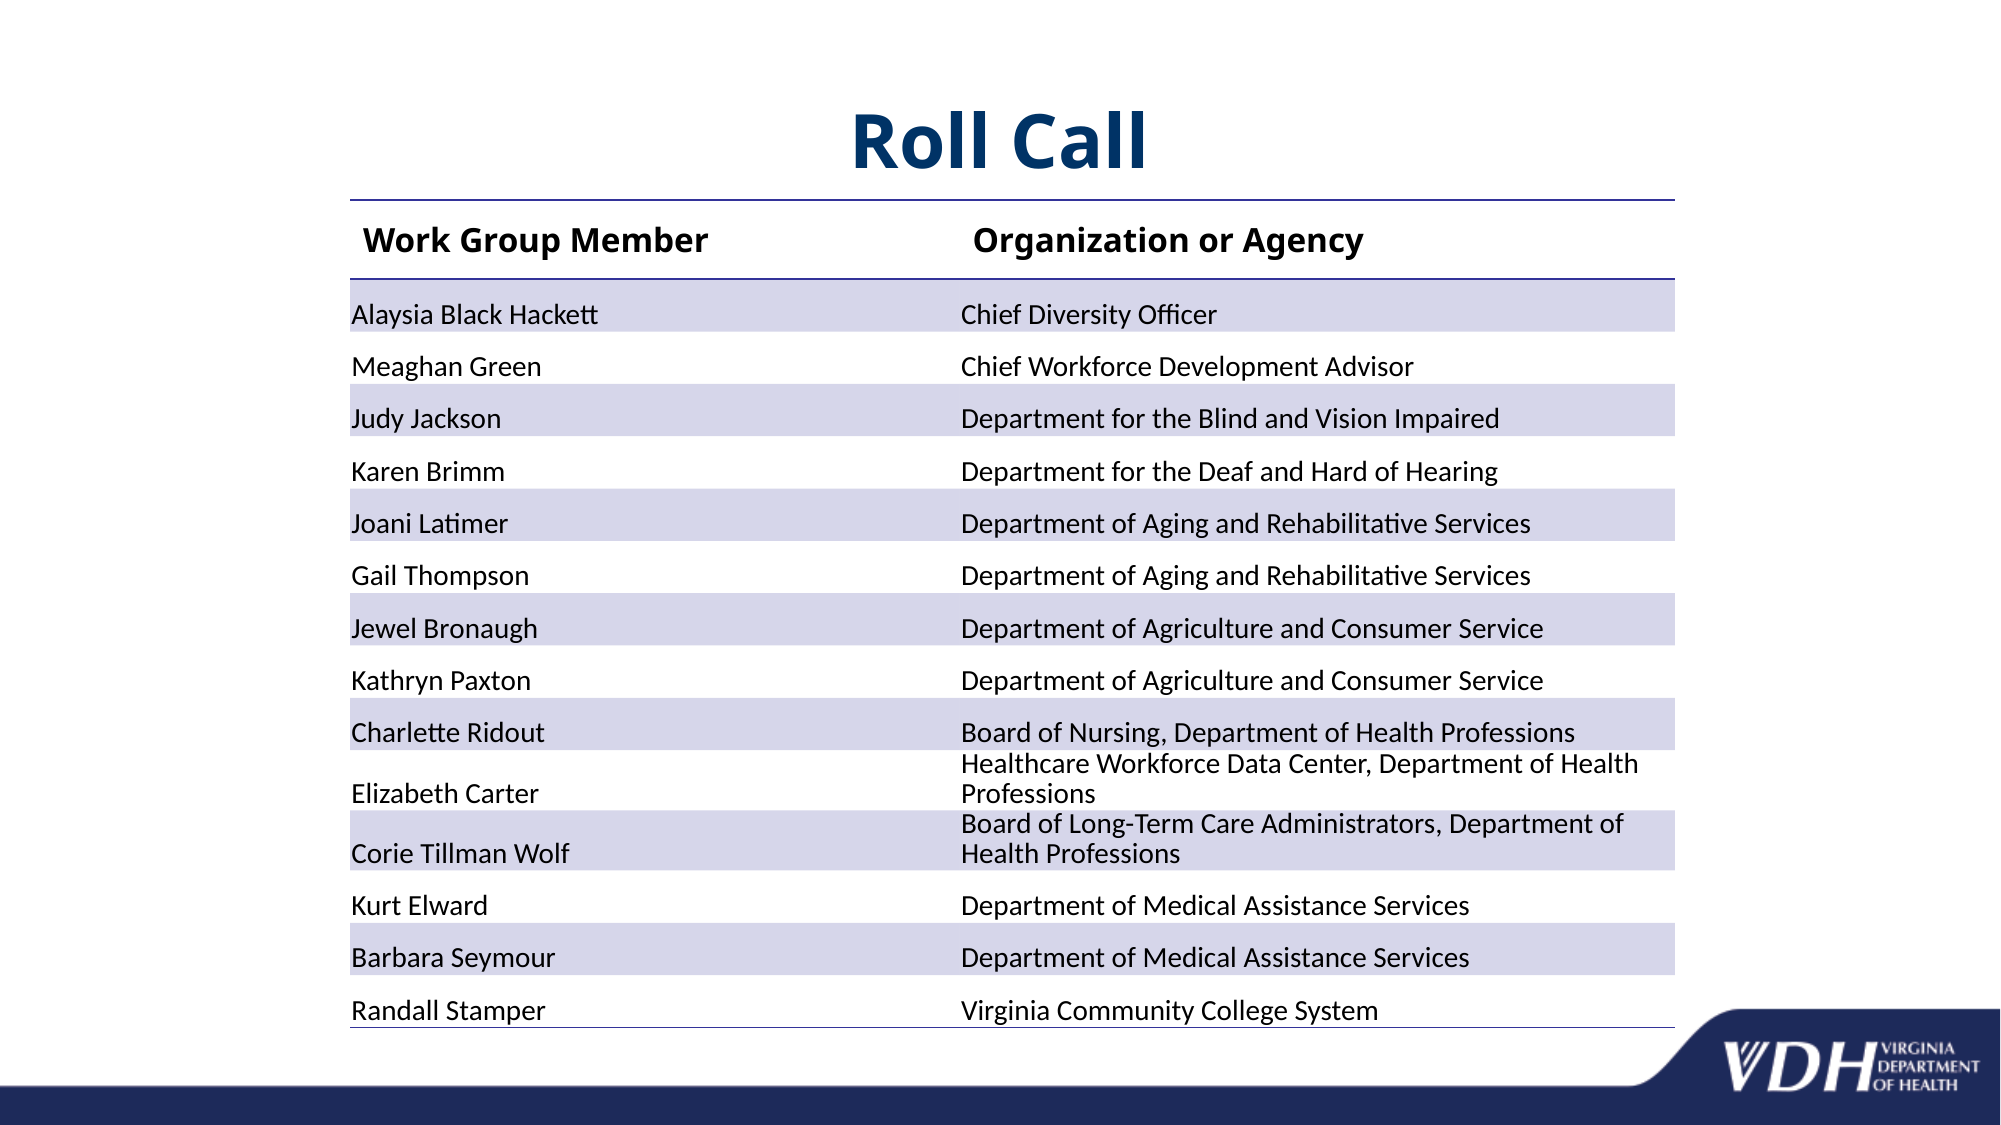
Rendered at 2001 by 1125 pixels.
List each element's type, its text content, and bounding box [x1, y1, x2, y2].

table_cell Department of Medical Assistance Services [959, 923, 1675, 975]
table_cell Virginia Community College System [959, 975, 1675, 1027]
table_cell Kurt Elward [350, 870, 959, 923]
table_cell Alaysia Black Hackett [350, 280, 959, 332]
table_cell Meaghan Green [350, 332, 959, 384]
picture [0, 0, 2001, 1125]
table_cell Department of Medical Assistance Services [959, 870, 1675, 923]
table_cell Chief Workforce Development Advisor [959, 332, 1675, 384]
table_cell Department for the Blind and Vision Impaired [959, 384, 1675, 436]
table_cell Department of Agriculture and Consumer Service [959, 593, 1675, 645]
table_cell Healthcare Workforce Data Center, Department of Health Professions [959, 750, 1675, 810]
table_cell Jewel Bronaugh [350, 593, 959, 645]
table_cell Karen Brimm [350, 436, 959, 489]
table_cell Judy Jackson [350, 384, 959, 436]
table_cell Barbara Seymour [350, 923, 959, 975]
table_cell Department of Aging and Rehabilitative Services [959, 541, 1675, 593]
table_cell Kathryn Paxton [350, 645, 959, 698]
table_cell Randall Stamper [350, 975, 959, 1027]
table_header Organization or Agency [959, 201, 1675, 278]
table_cell Joani Latimer [350, 489, 959, 541]
table_cell Department of Agriculture and Consumer Service [959, 645, 1675, 698]
title Roll Call [99, 45, 1900, 233]
table_cell Department of Aging and Rehabilitative Services [959, 489, 1675, 541]
table_cell Department for the Deaf and Hard of Hearing [959, 436, 1675, 489]
table_cell Chief Diversity Officer [959, 280, 1675, 332]
table_cell Charlette Ridout [350, 698, 959, 750]
table_header Work Group Member [350, 201, 959, 278]
table_cell Board of Nursing, Department of Health Professions [959, 698, 1675, 750]
table_cell Corie Tillman Wolf [350, 810, 959, 870]
table_cell Elizabeth Carter [350, 750, 959, 810]
table_cell Gail Thompson [350, 541, 959, 593]
table_cell Board of Long-Term Care Administrators, Department of Health Professions [959, 810, 1675, 870]
